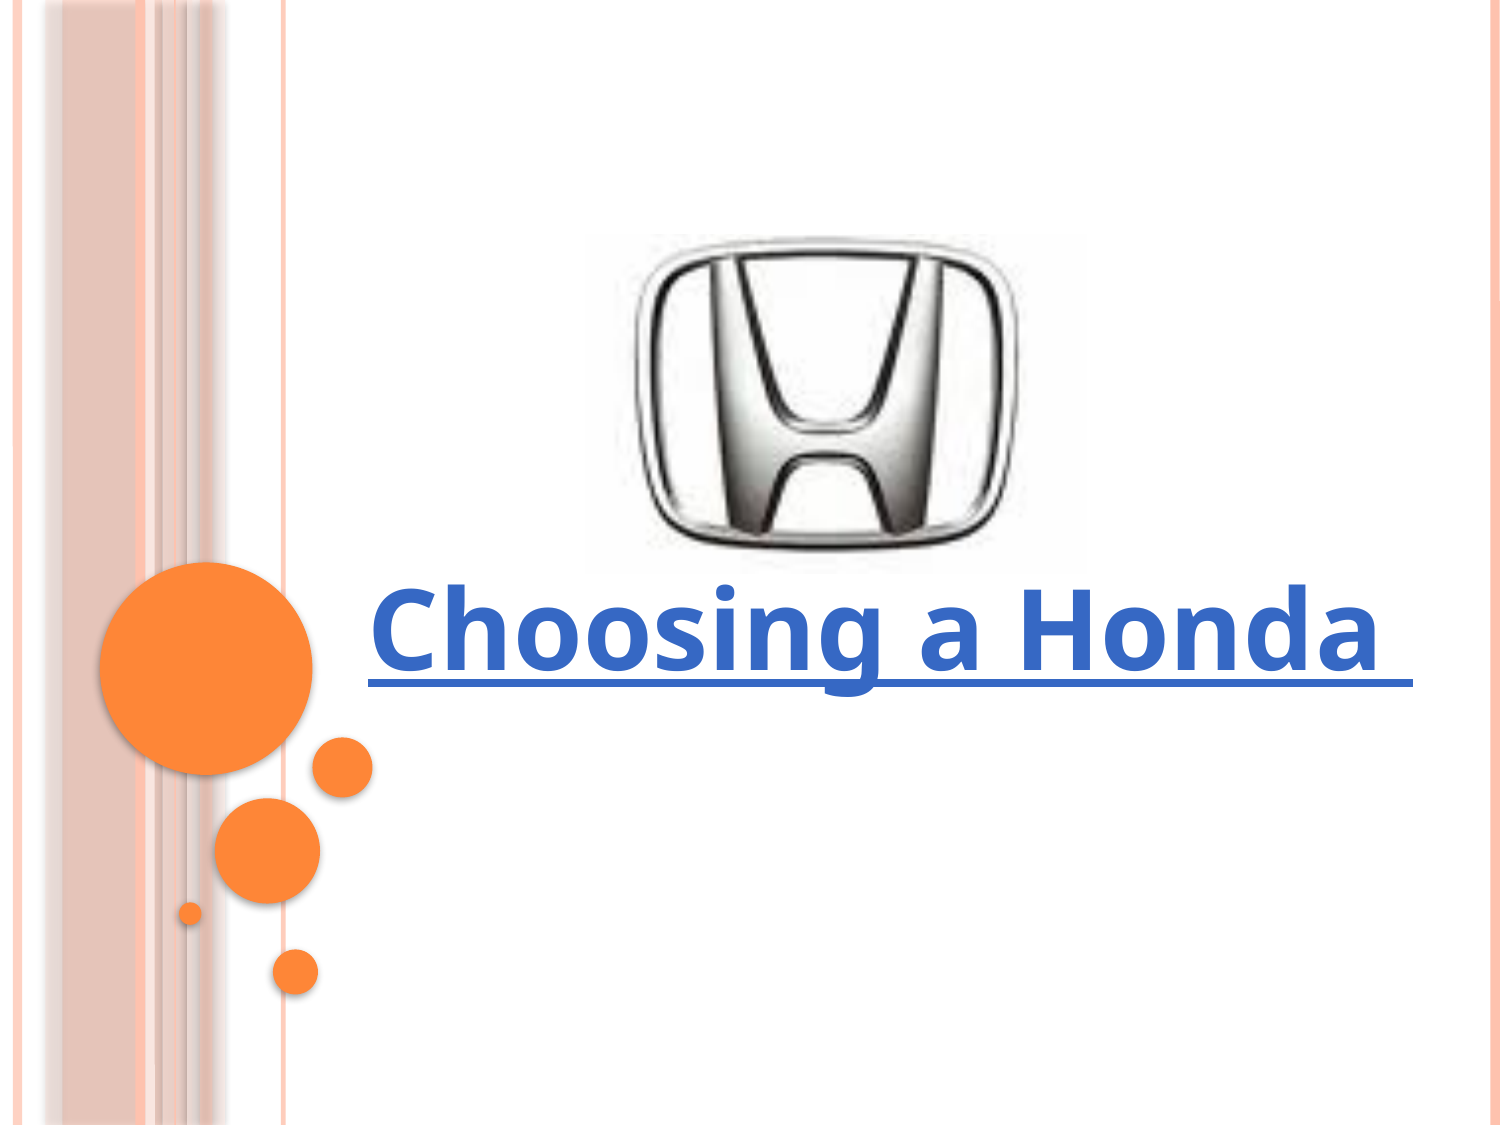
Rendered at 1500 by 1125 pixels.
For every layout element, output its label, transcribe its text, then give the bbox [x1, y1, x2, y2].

text_box Choosing a Honda [234, 550, 1500, 701]
picture [585, 233, 1088, 575]
